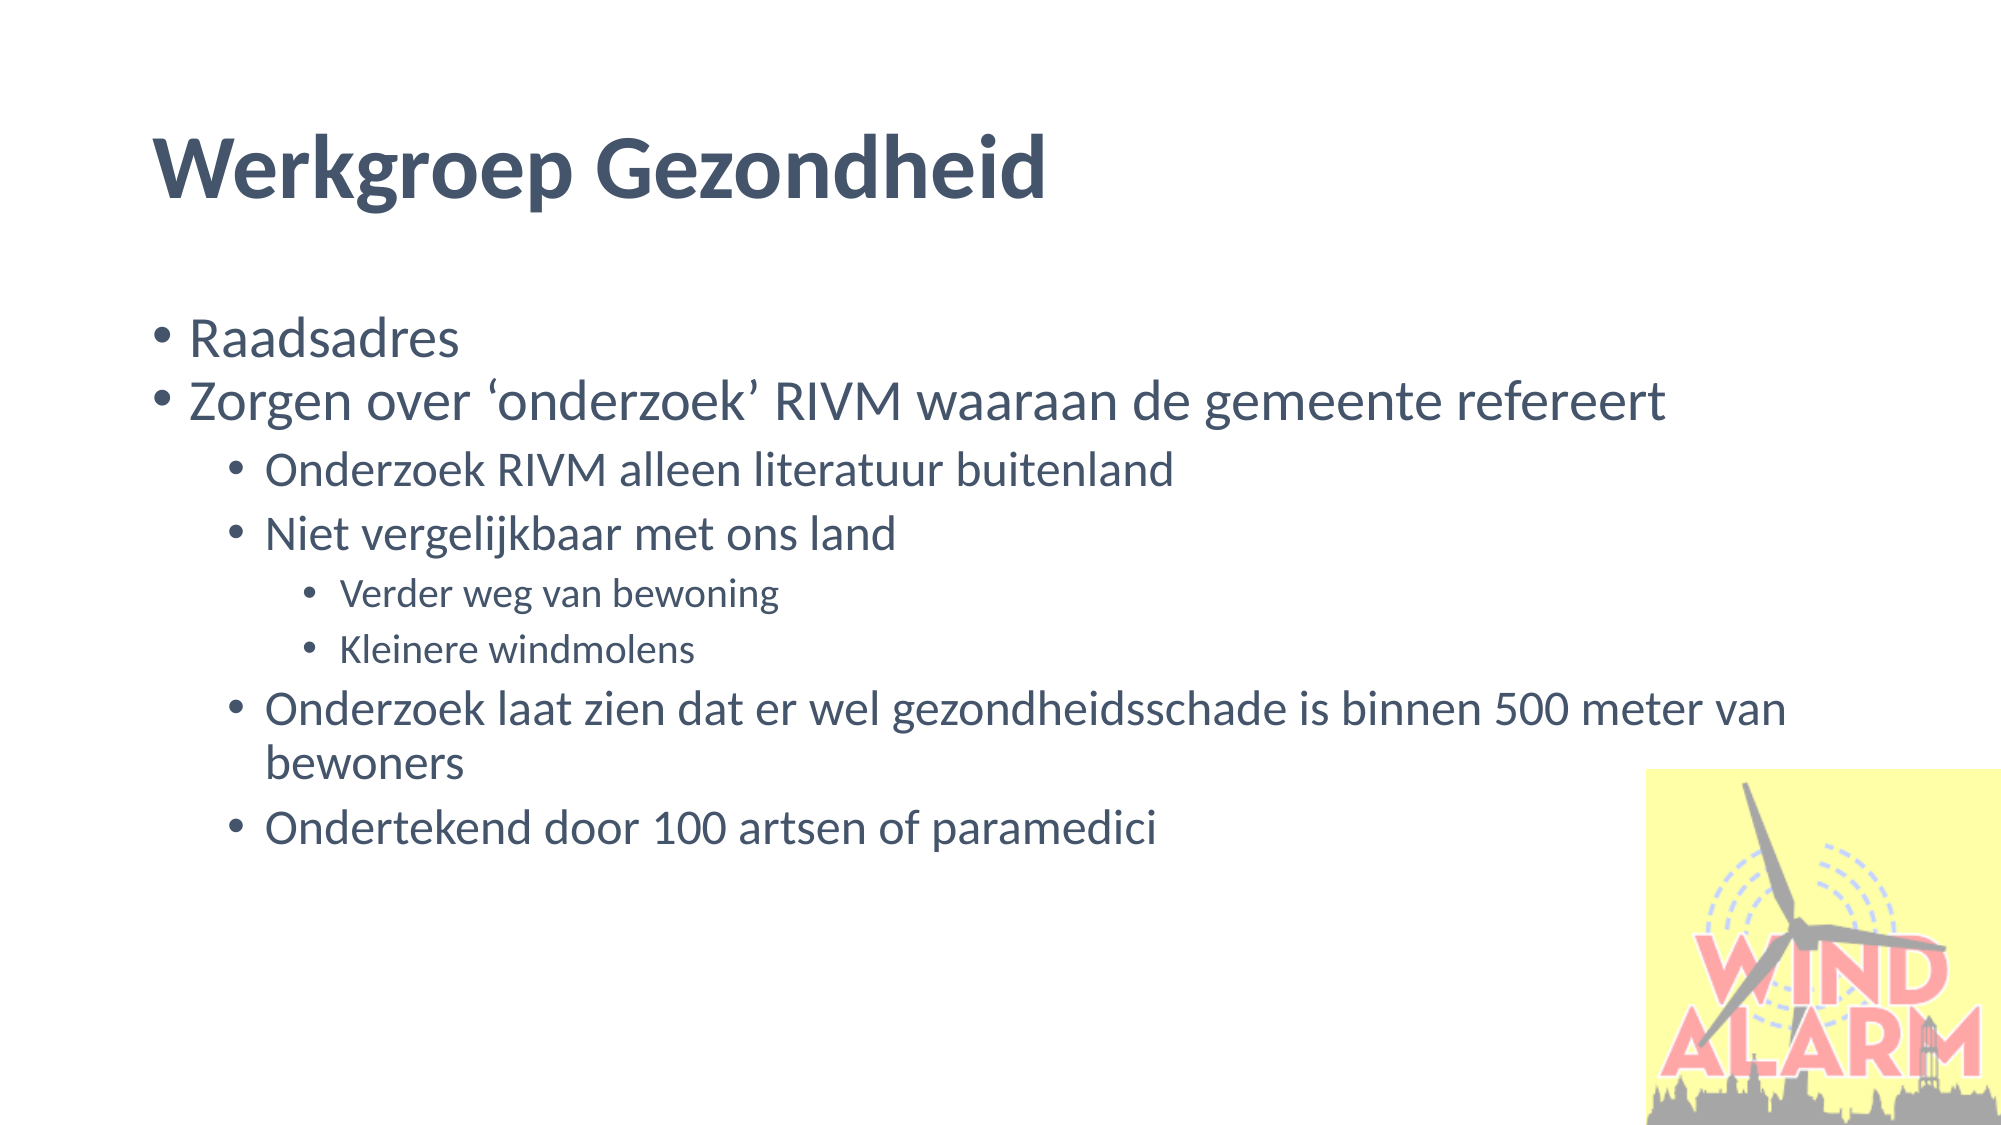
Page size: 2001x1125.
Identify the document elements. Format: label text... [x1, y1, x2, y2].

title Werkgroep Gezondheid [137, 59, 1863, 278]
list Raadsadres Zorgen over ‘onderzoek’ RIVM waaraan de gemeente refereert Onderzoek RIVM alleen literatuur buitenland Niet vergelijkbaar met ons land Verder weg van bewoning Kleinere windmolens Onderzoek laat zien dat er wel gezondheidsschade is binnen 500 meter van bewoners Ondertekend door 100 artsen of paramedici [137, 299, 1863, 1014]
